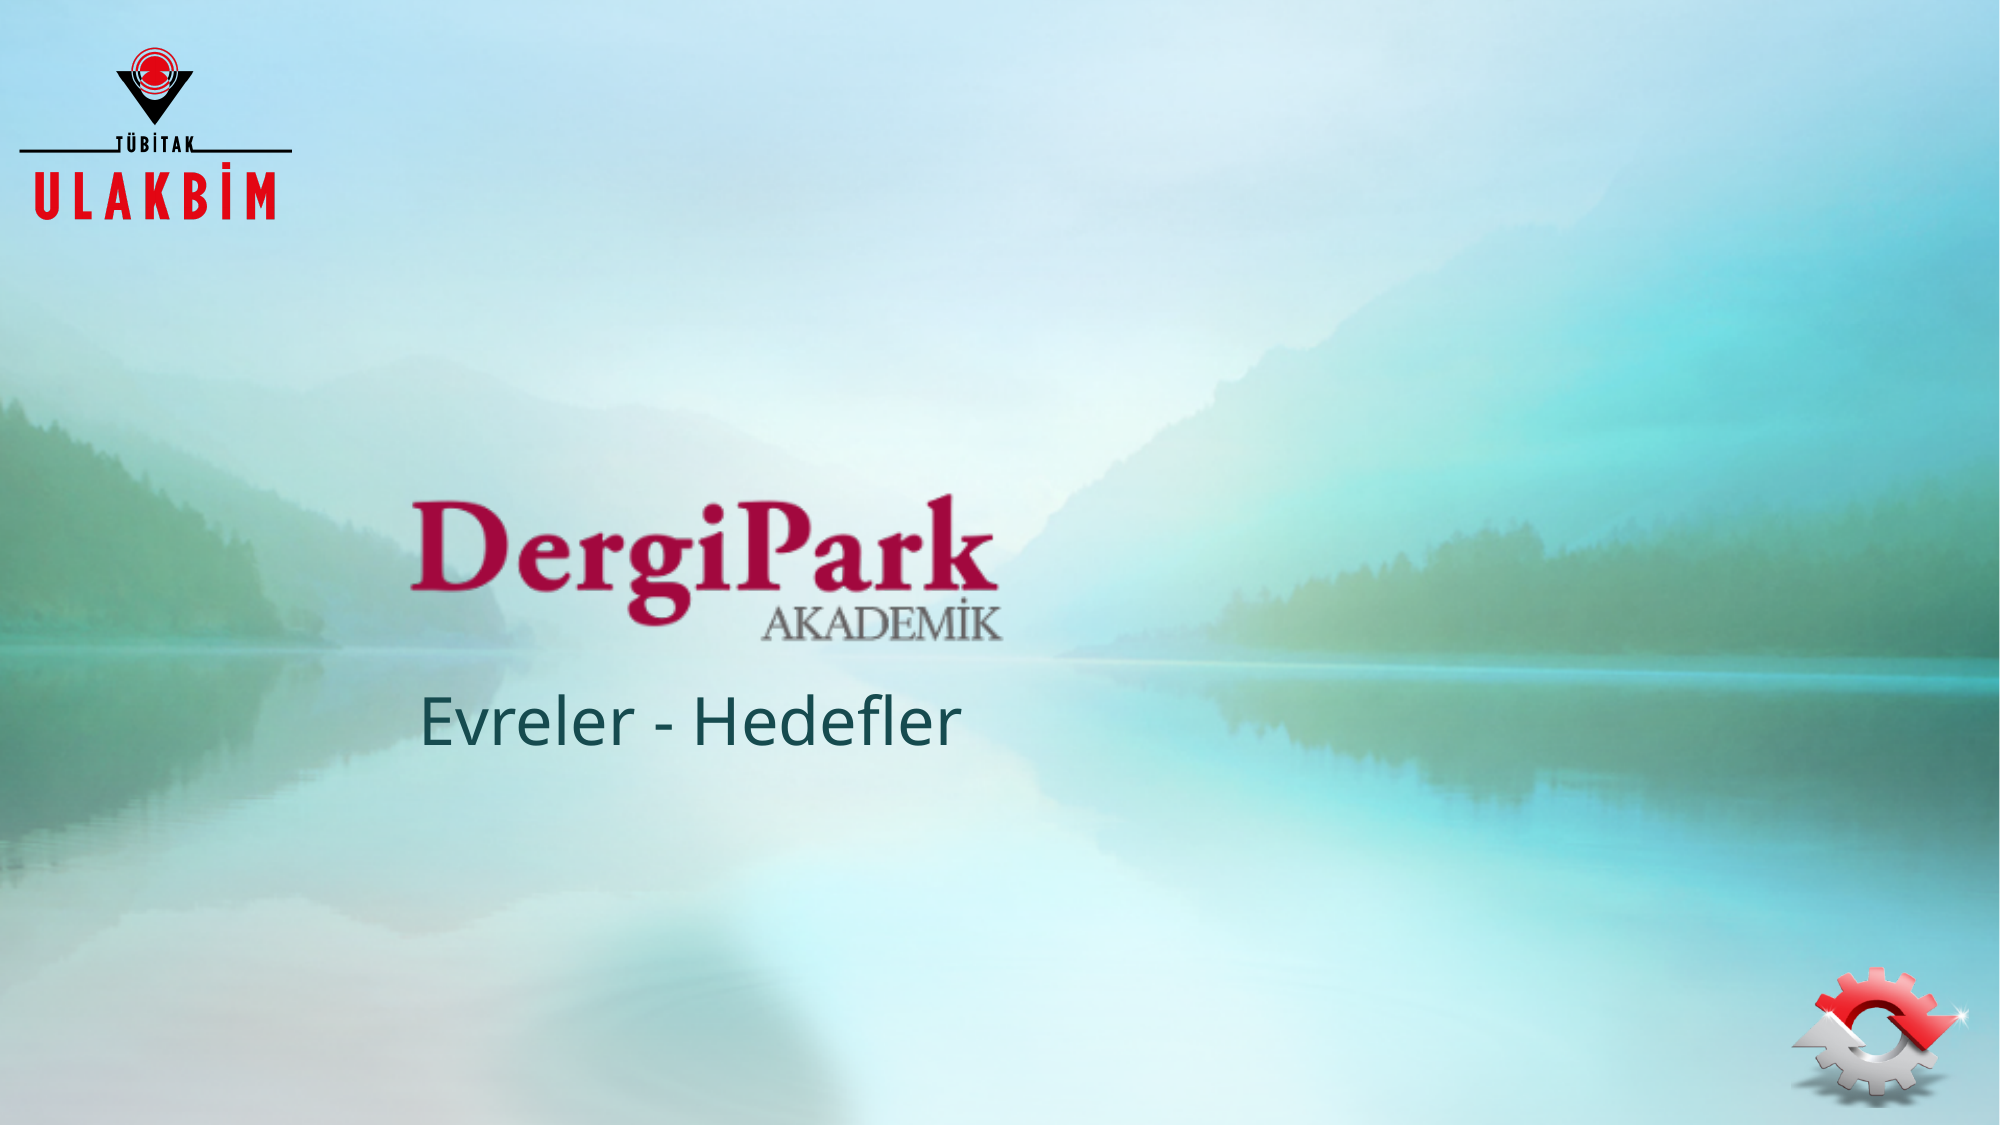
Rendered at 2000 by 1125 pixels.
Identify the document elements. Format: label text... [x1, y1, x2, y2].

picture [0, 0, 2000, 1125]
subtitle Evreler - Hedefler [403, 680, 1792, 906]
